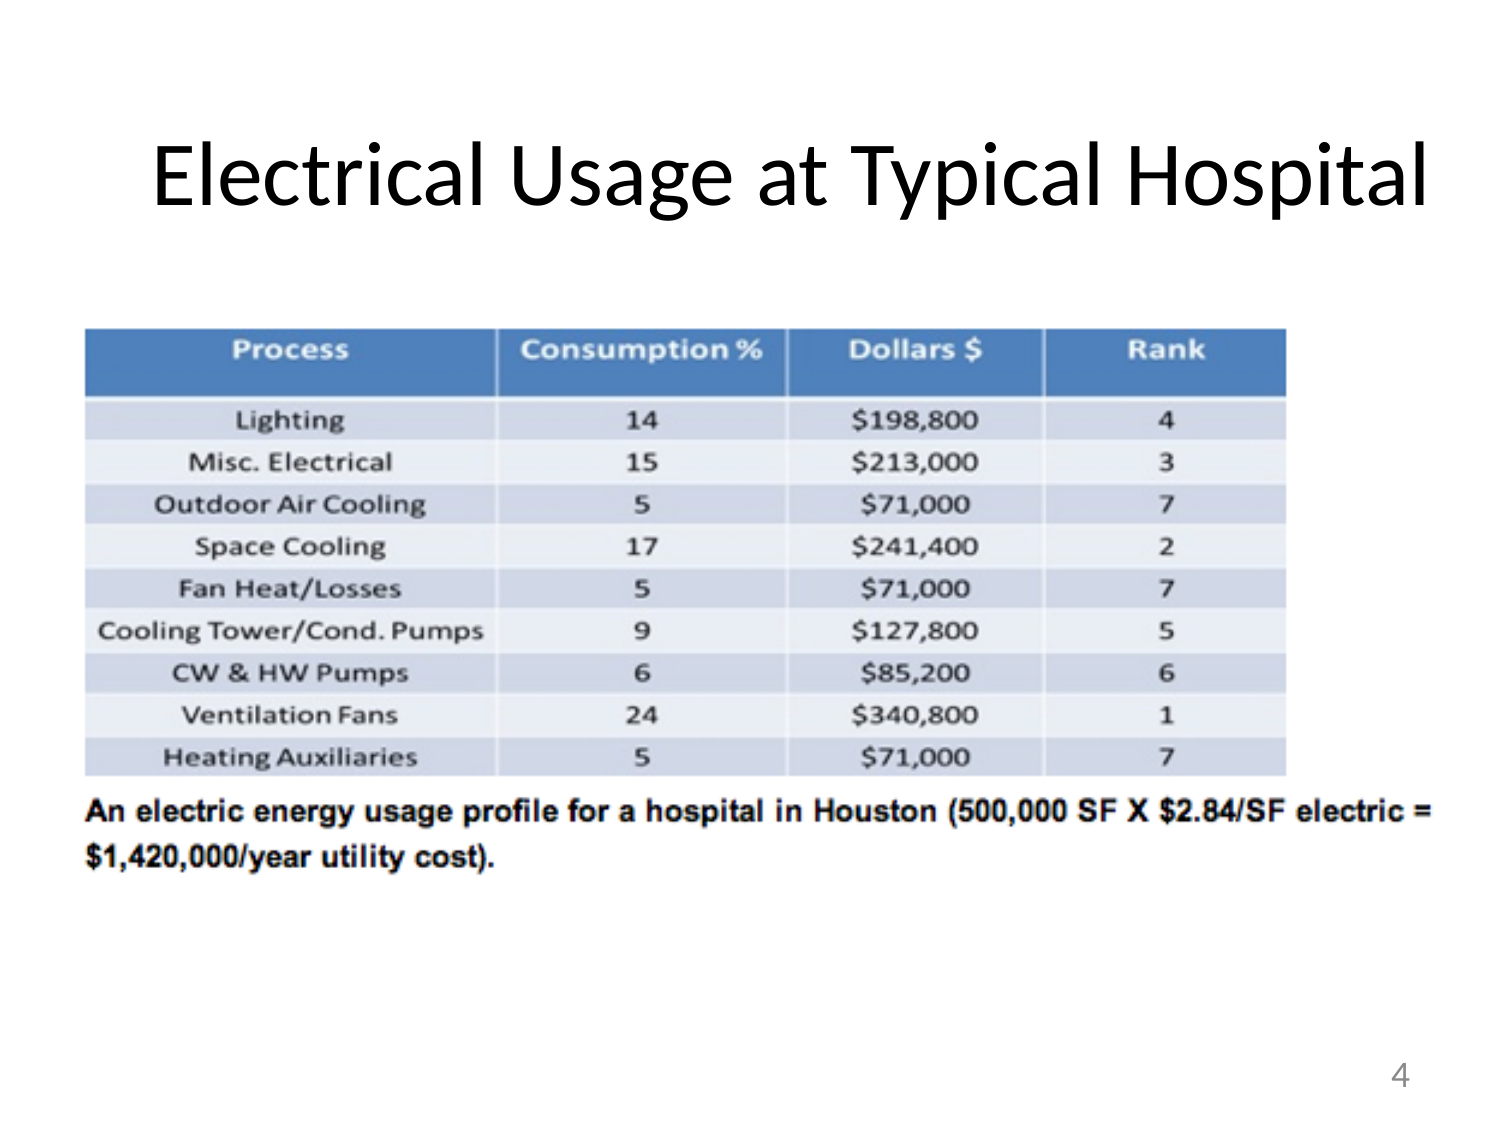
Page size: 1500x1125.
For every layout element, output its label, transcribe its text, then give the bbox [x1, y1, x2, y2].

slide_number 4 [1074, 1042, 1425, 1103]
title Electrical Usage at Typical Hospital [116, 75, 1467, 263]
picture [69, 308, 1467, 892]
